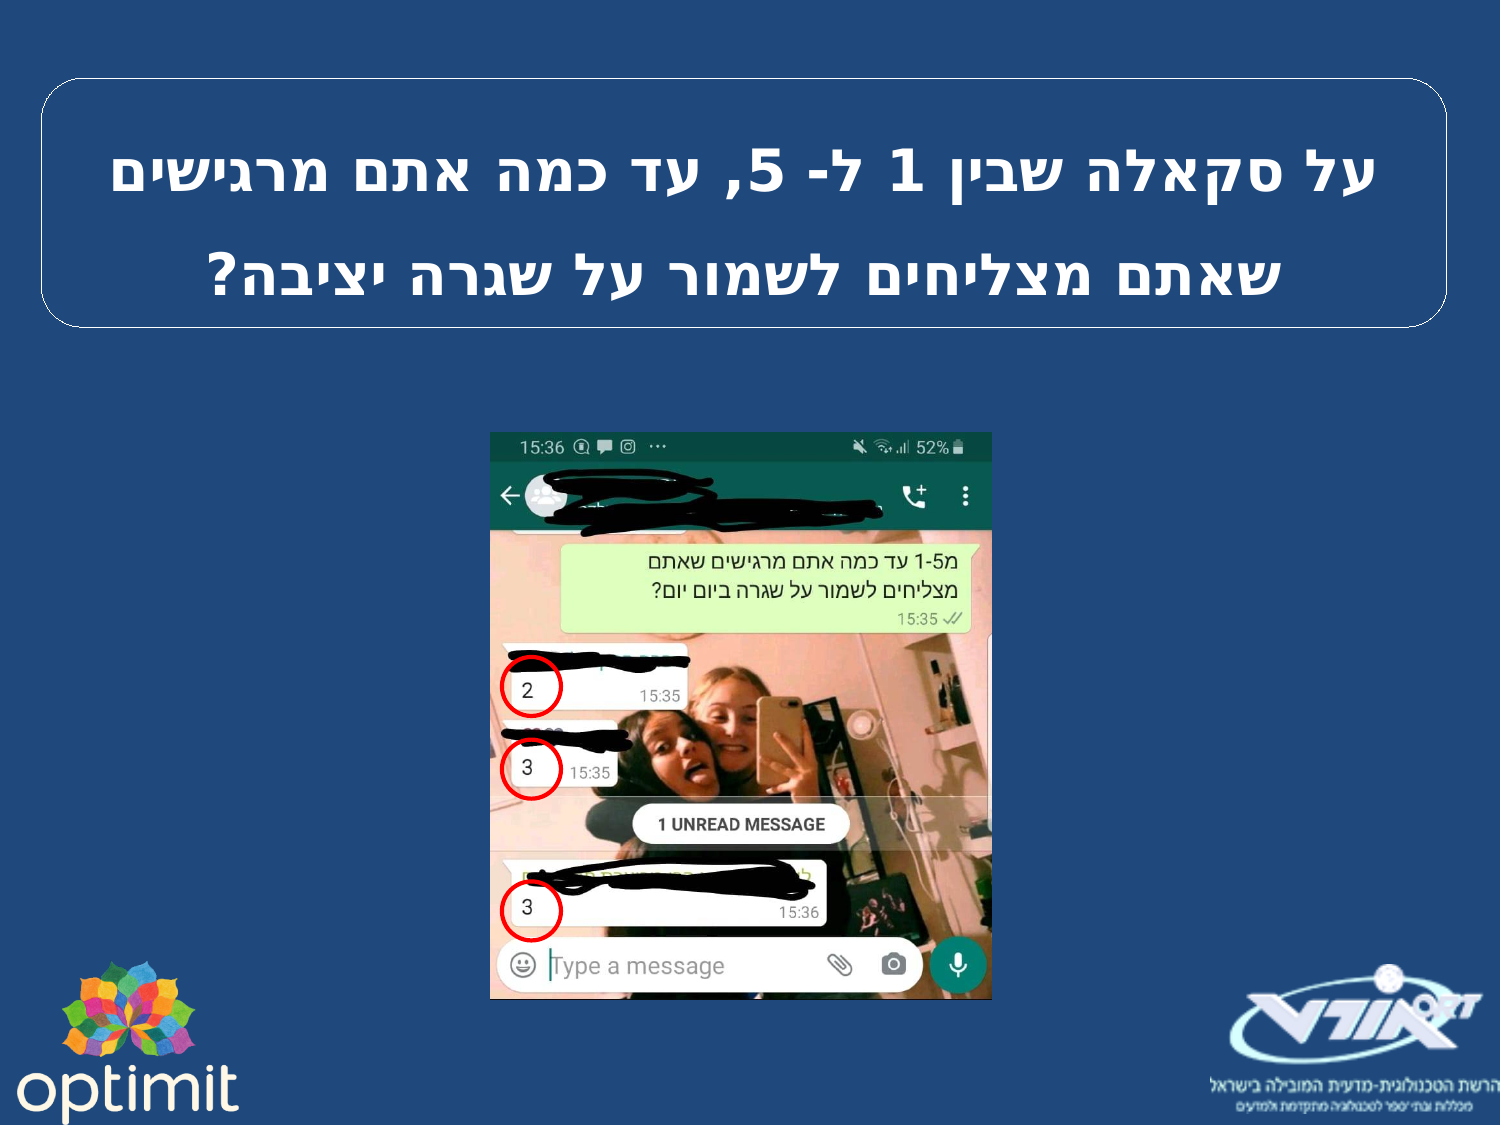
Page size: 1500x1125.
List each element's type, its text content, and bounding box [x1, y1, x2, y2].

text_box על סקאלה שבין 1 ל- 5, עד כמה אתם מרגישים שאתם מצליחים לשמור על שגרה יציבה? [41, 78, 1447, 328]
picture [17, 943, 239, 1125]
picture [1210, 963, 1500, 1115]
picture [489, 432, 993, 1000]
